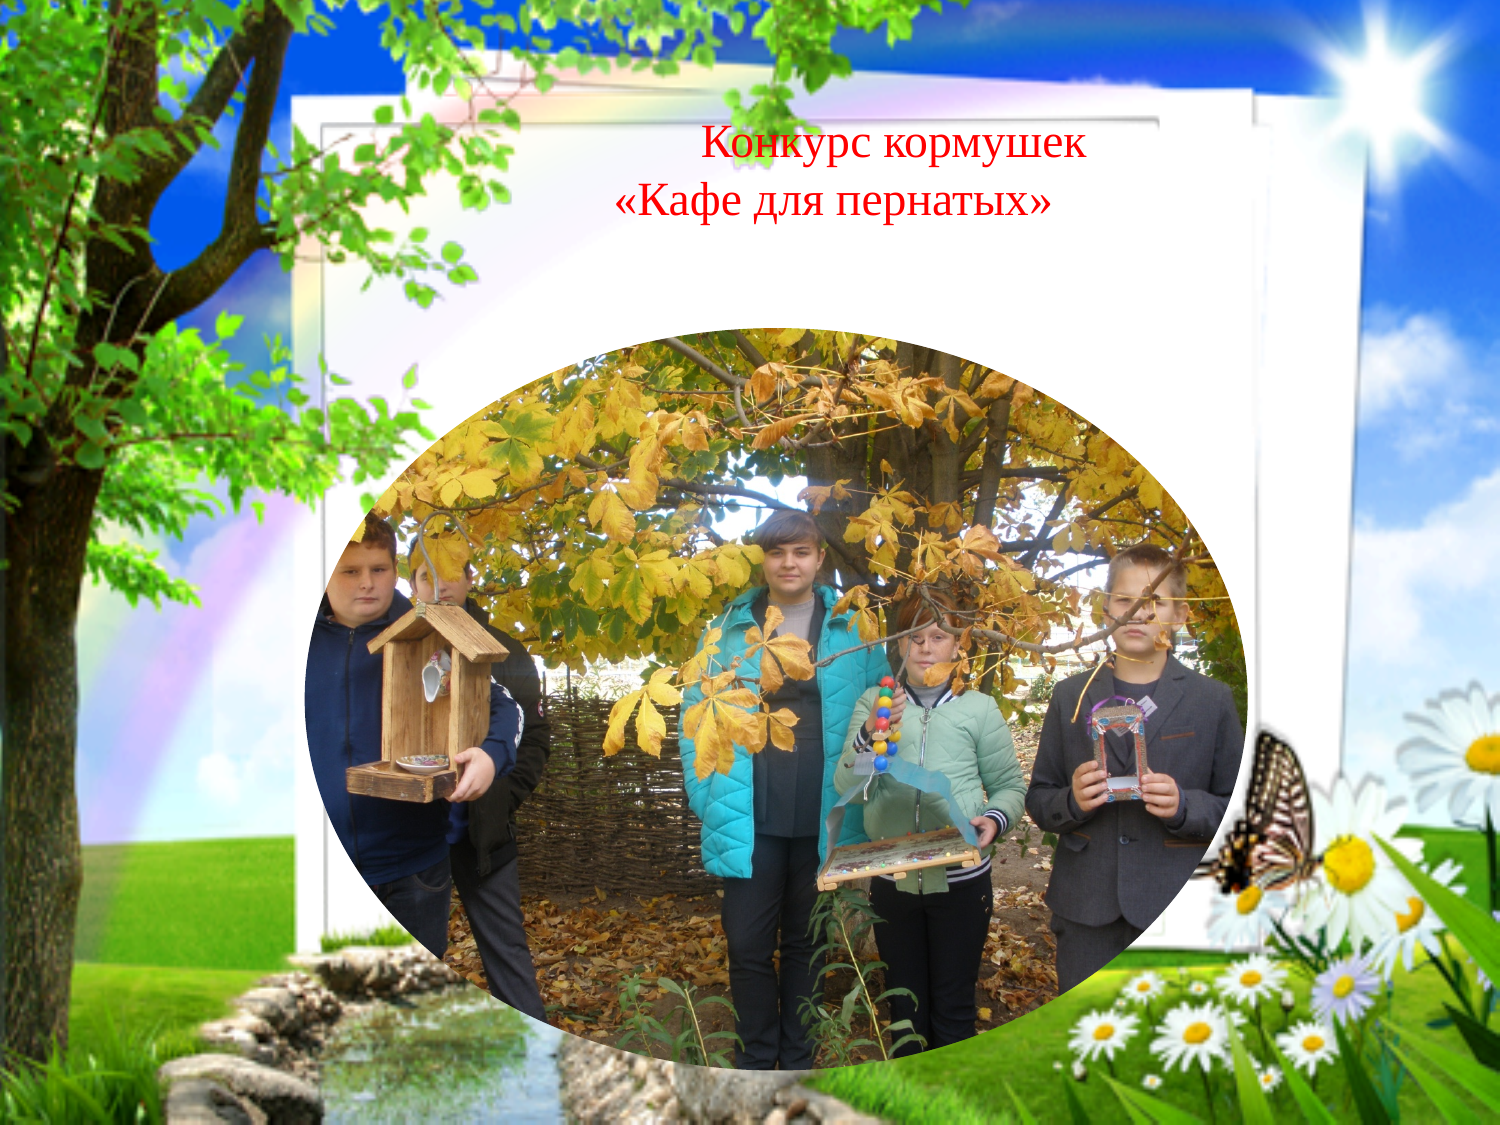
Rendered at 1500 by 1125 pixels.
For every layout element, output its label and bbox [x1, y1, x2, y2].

picture [0, 0, 1500, 1125]
list [304, 327, 1248, 1071]
